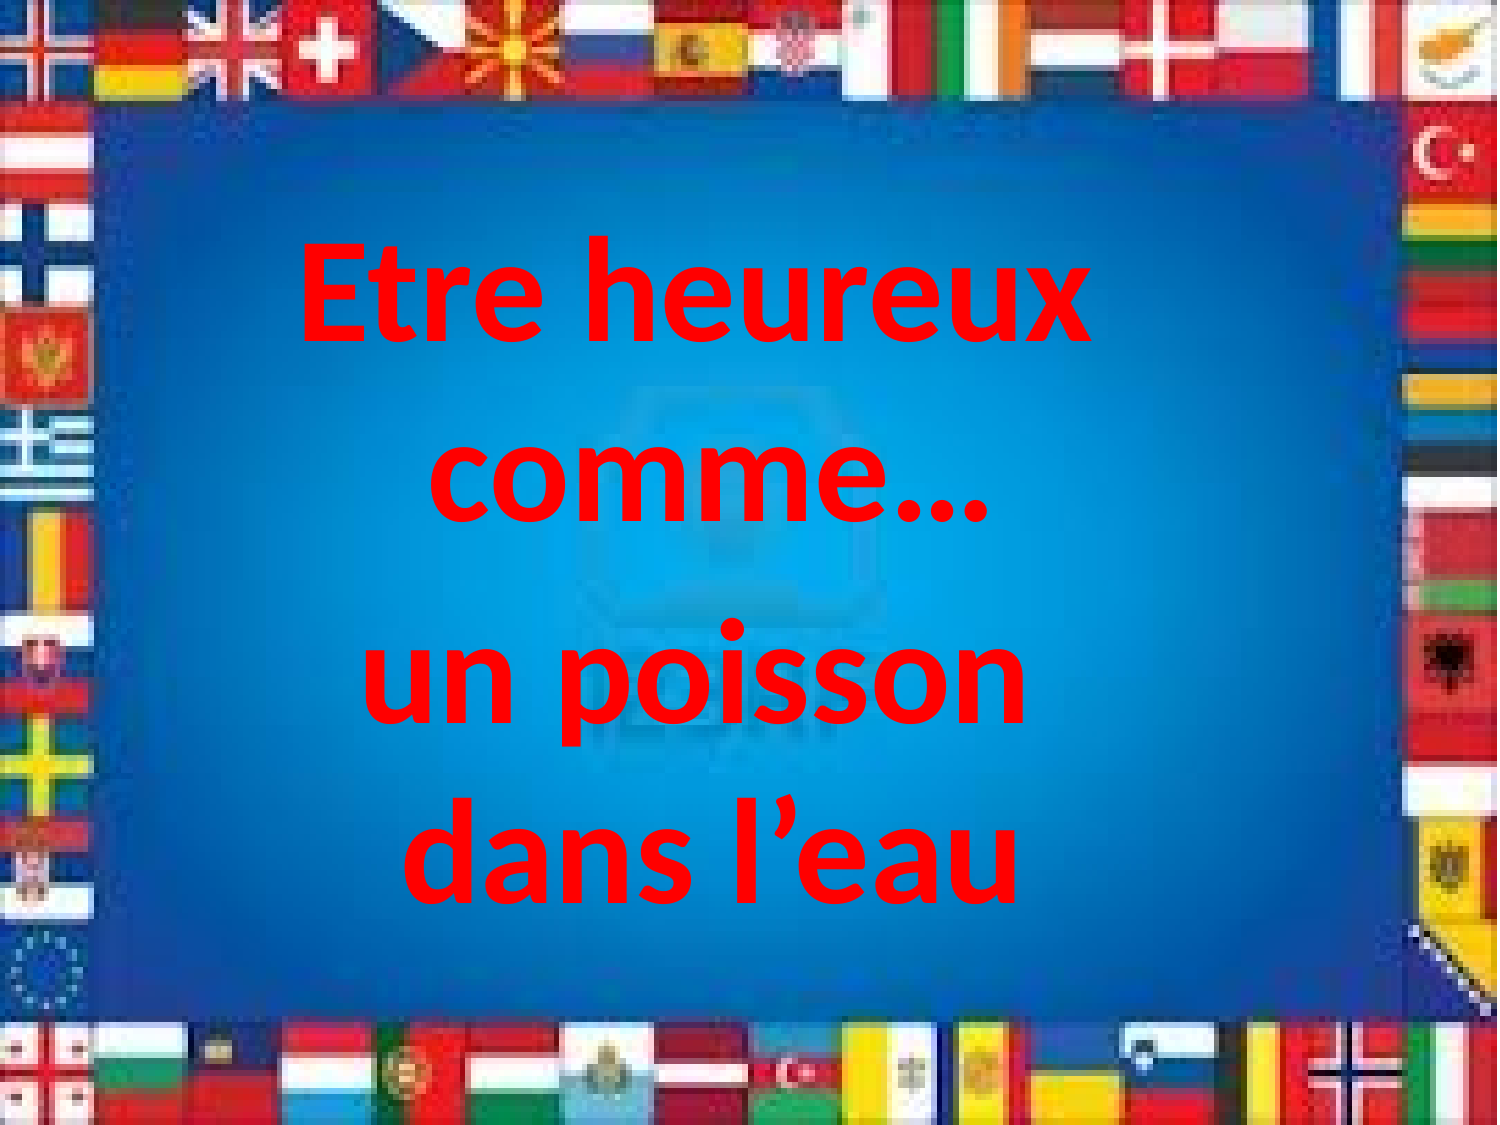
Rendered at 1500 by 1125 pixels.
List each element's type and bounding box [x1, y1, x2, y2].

list [0, 0, 1498, 1125]
